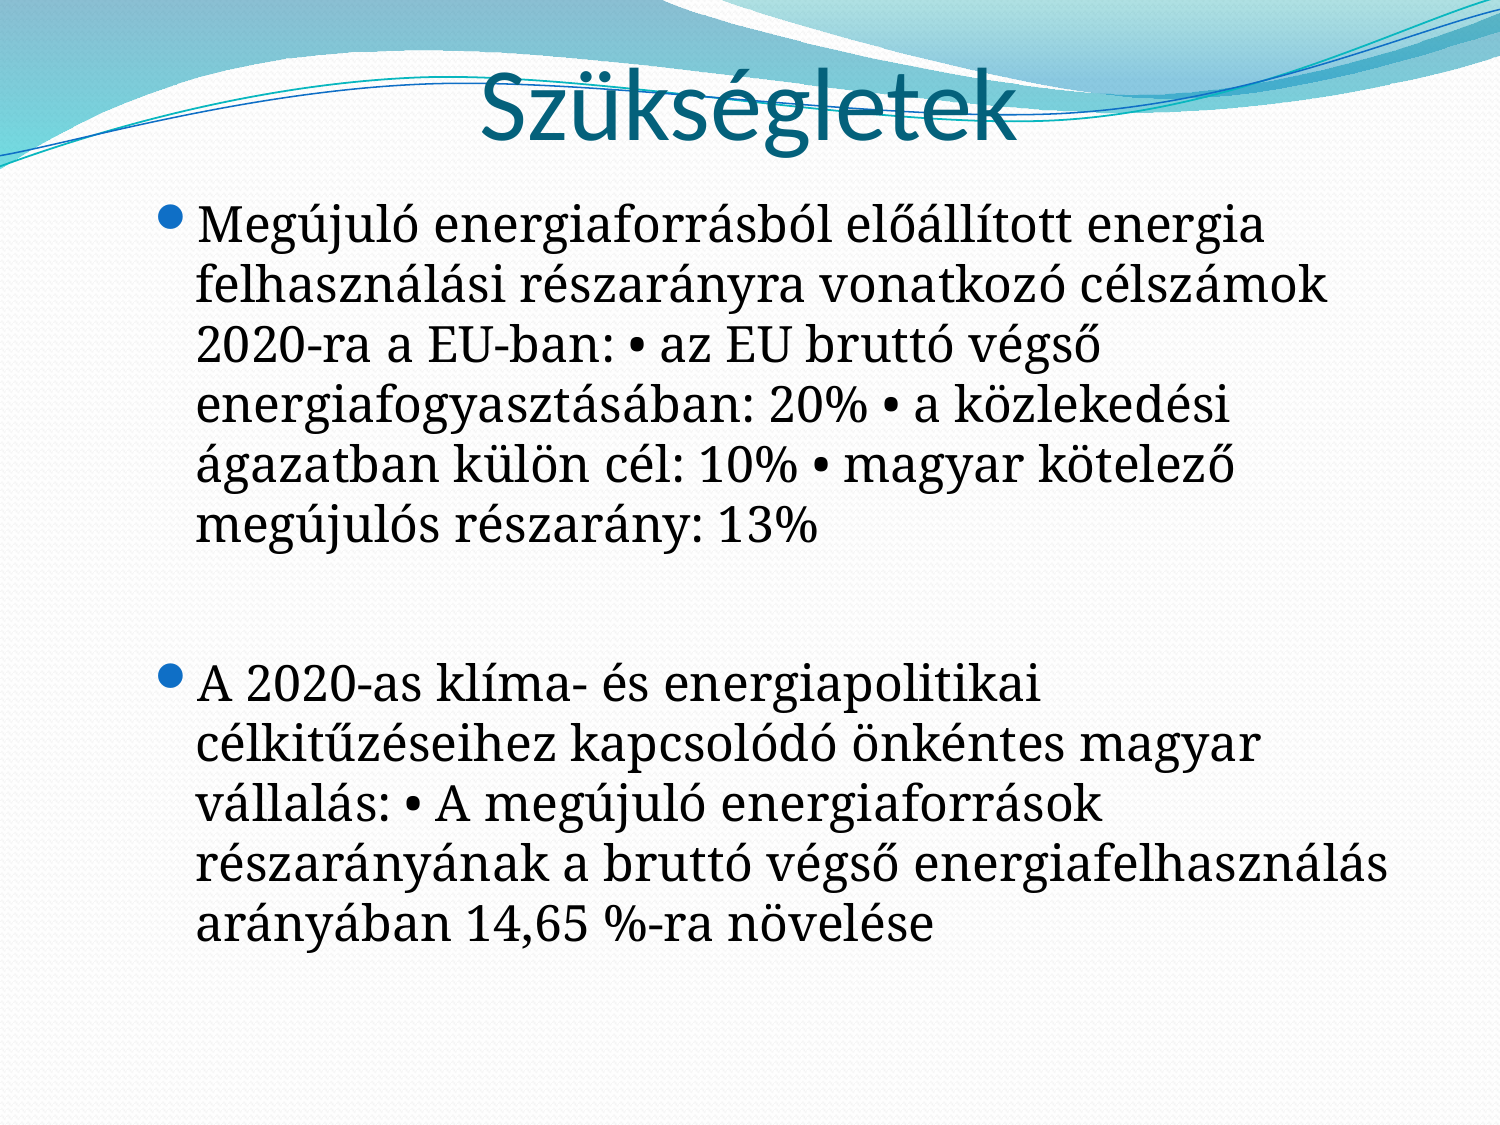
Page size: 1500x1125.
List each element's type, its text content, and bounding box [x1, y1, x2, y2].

list Megújuló energiaforrásból előállított energia felhasználási részarányra vonatkozó célszámok 2020-ra a EU-ban: • az EU bruttó végső energiafogyasztásában: 20% • a közlekedési ágazatban külön cél: 10% • magyar kötelező megújulós részarány: 13% A 2020-as klíma- és energiapolitikai célkitűzéseihez kapcsolódó önkéntes magyar vállalás: • A megújuló energiaforrások részarányának a bruttó végső energiafelhasználás arányában 14,65 %-ra növelése [74, 184, 1426, 1038]
title Szükségletek [74, 42, 1426, 162]
